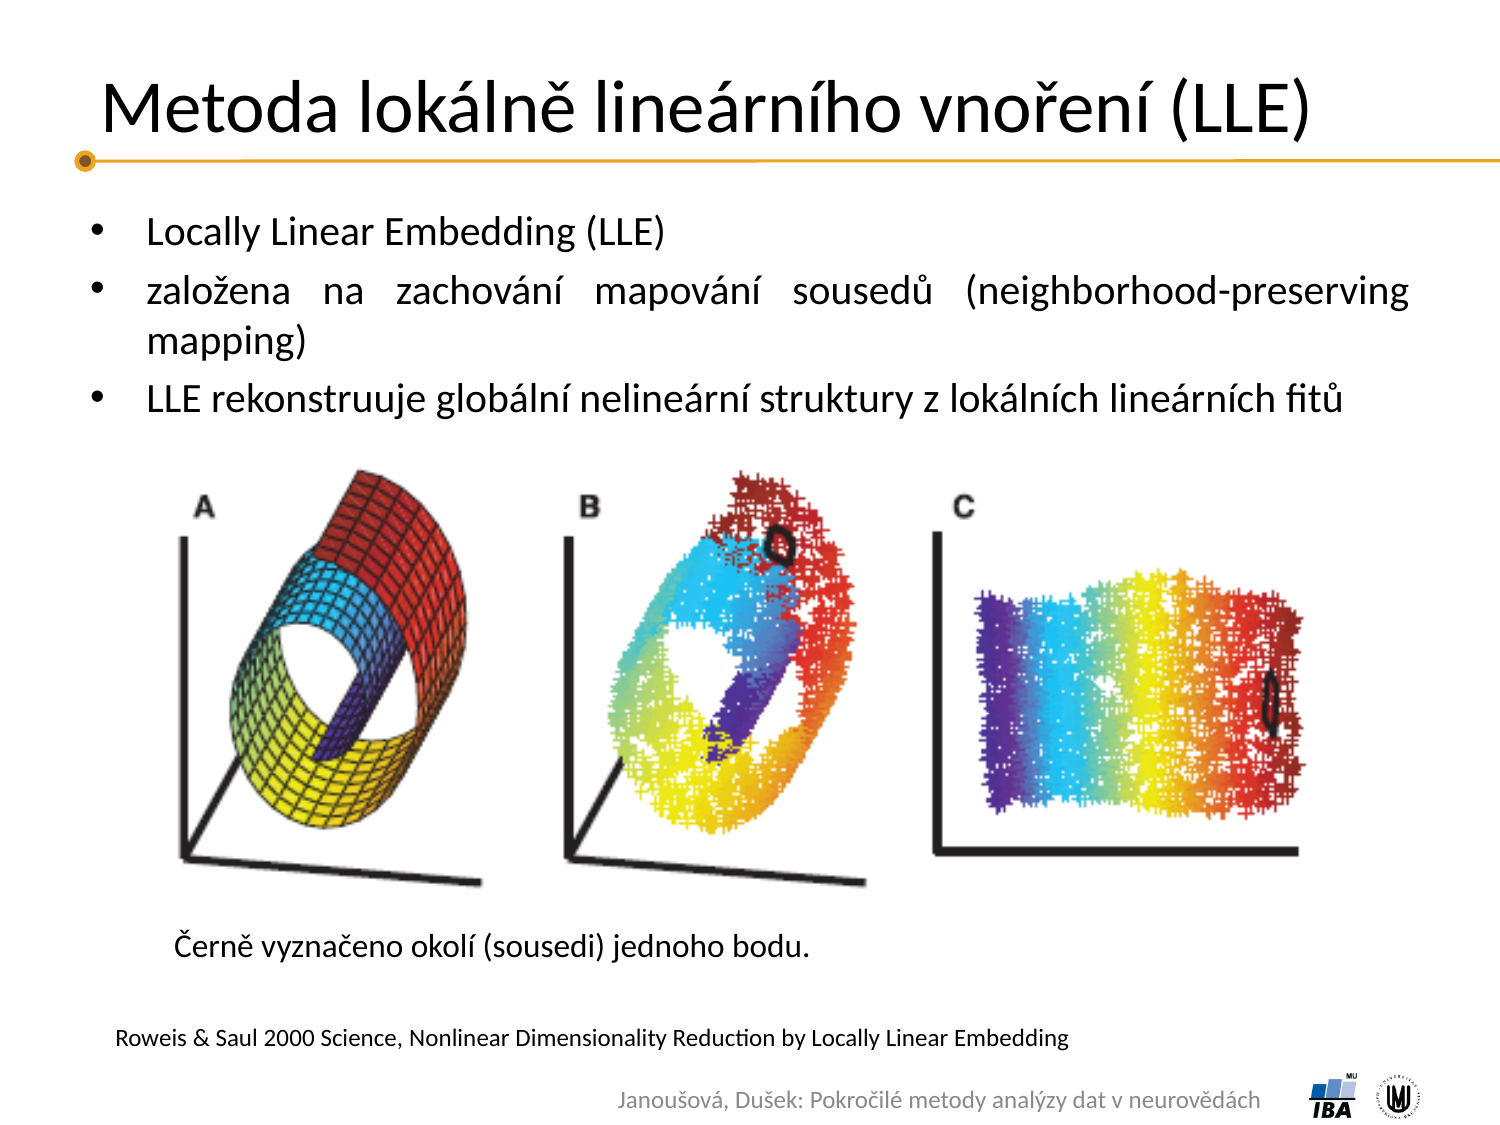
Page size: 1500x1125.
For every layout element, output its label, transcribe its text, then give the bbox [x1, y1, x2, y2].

text_box Roweis & Saul 2000 Science, Nonlinear Dimensionality Reduction by Locally Linear Embedding [100, 999, 1451, 1073]
picture [1309, 1073, 1357, 1118]
picture [135, 432, 1353, 906]
title Metoda lokálně lineárního vnoření (LLE) [85, 45, 1425, 161]
picture [1376, 1075, 1420, 1119]
list Locally Linear Embedding (LLE) založena na zachování mapování sousedů (neighborhood-preserving mapping) LLE rekonstruuje globální nelineární struktury z lokálních lineárních fitů [75, 168, 1425, 965]
text_box Černě vyznačeno okolí (sousedi) jednoho bodu. [159, 916, 939, 972]
